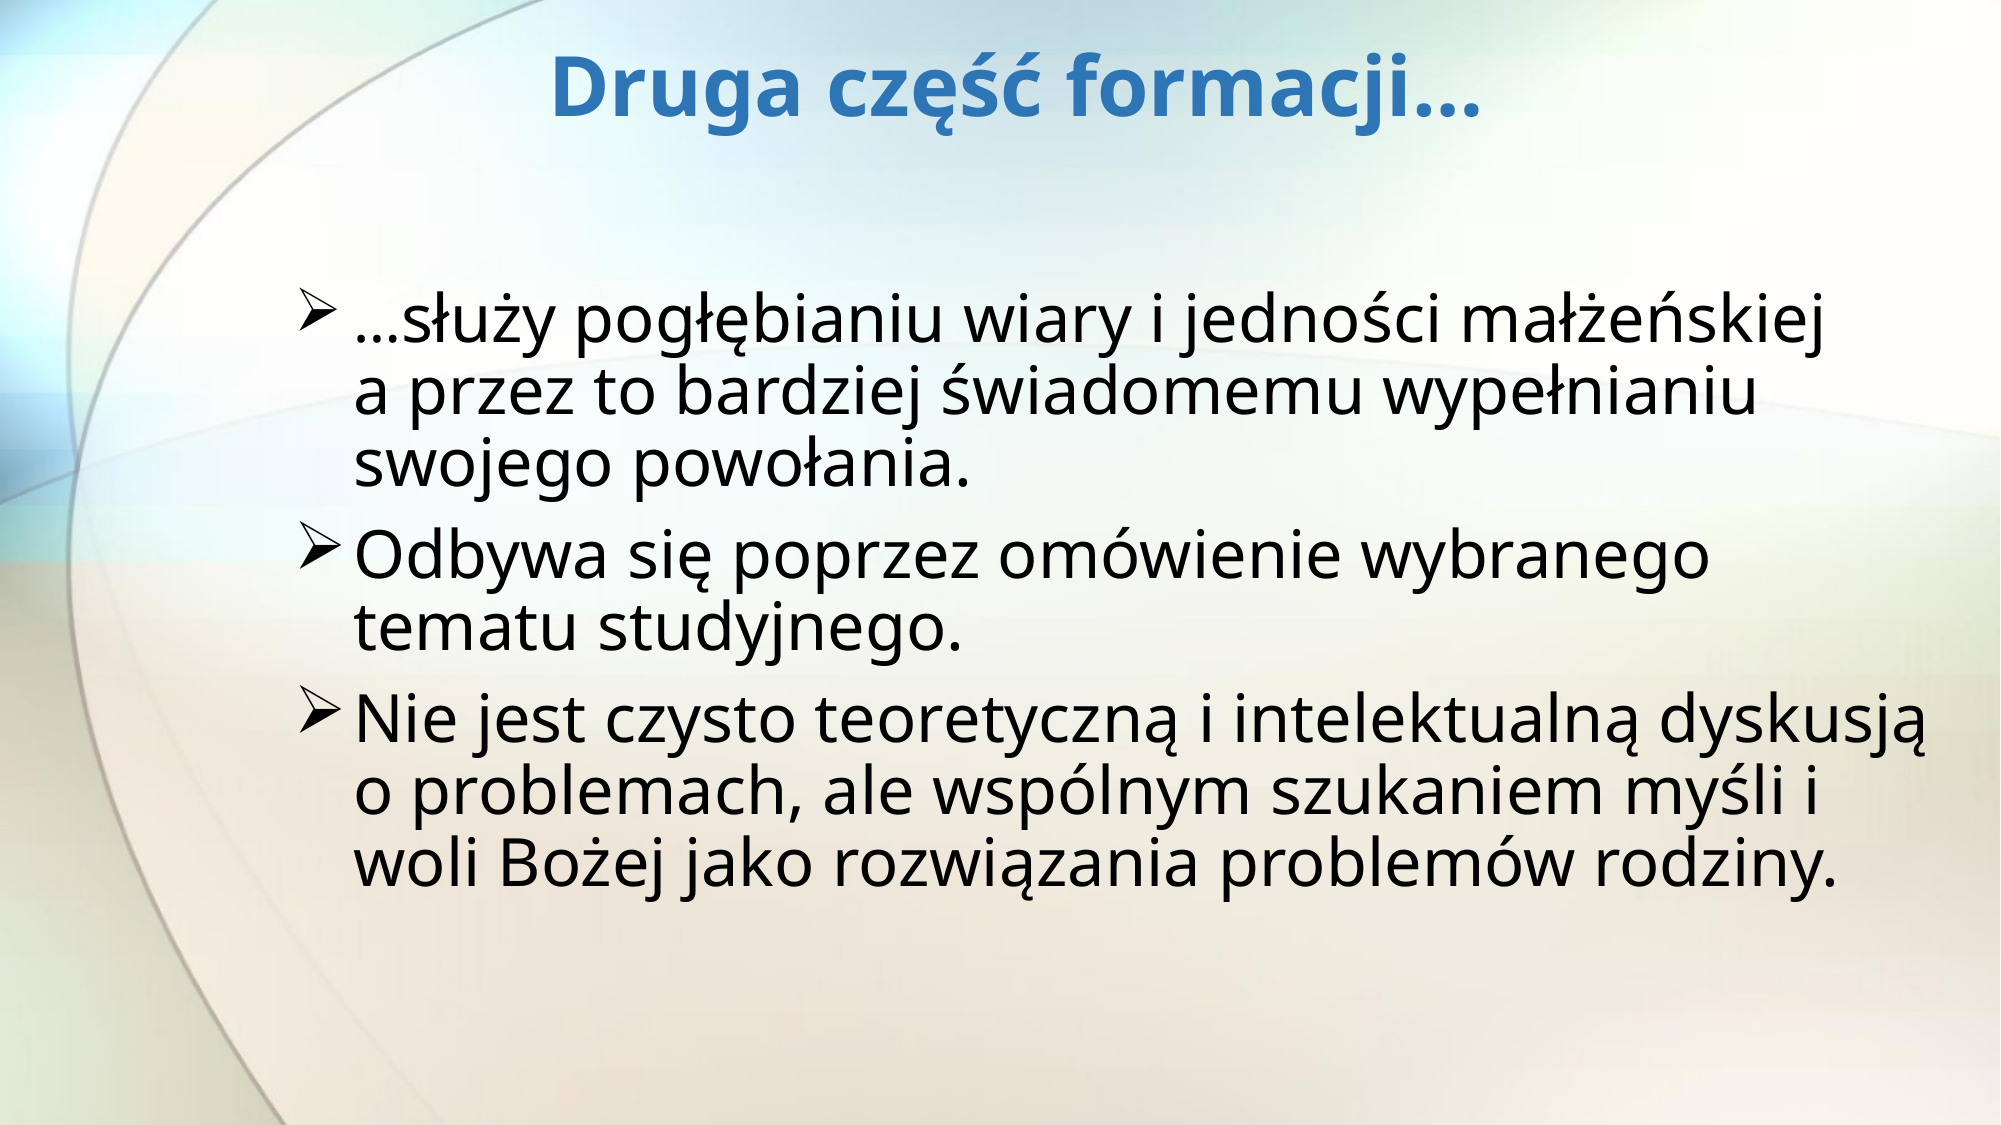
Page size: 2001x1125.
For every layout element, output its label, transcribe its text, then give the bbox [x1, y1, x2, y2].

picture [0, 0, 2001, 1125]
title Druga część formacji… [533, 0, 1884, 166]
list …służy pogłębianiu wiary i jedności małżeńskiej a przez to bardziej świadomemu wypełnianiu swojego powołania. Odbywa się poprzez omówienie wybranego tematu studyjnego. Nie jest czysto teoretyczną i intelektualną dyskusją o problemach, ale wspólnym szukaniem myśli i woli Bożej jako rozwiązania problemów rodziny. [279, 277, 1958, 1094]
